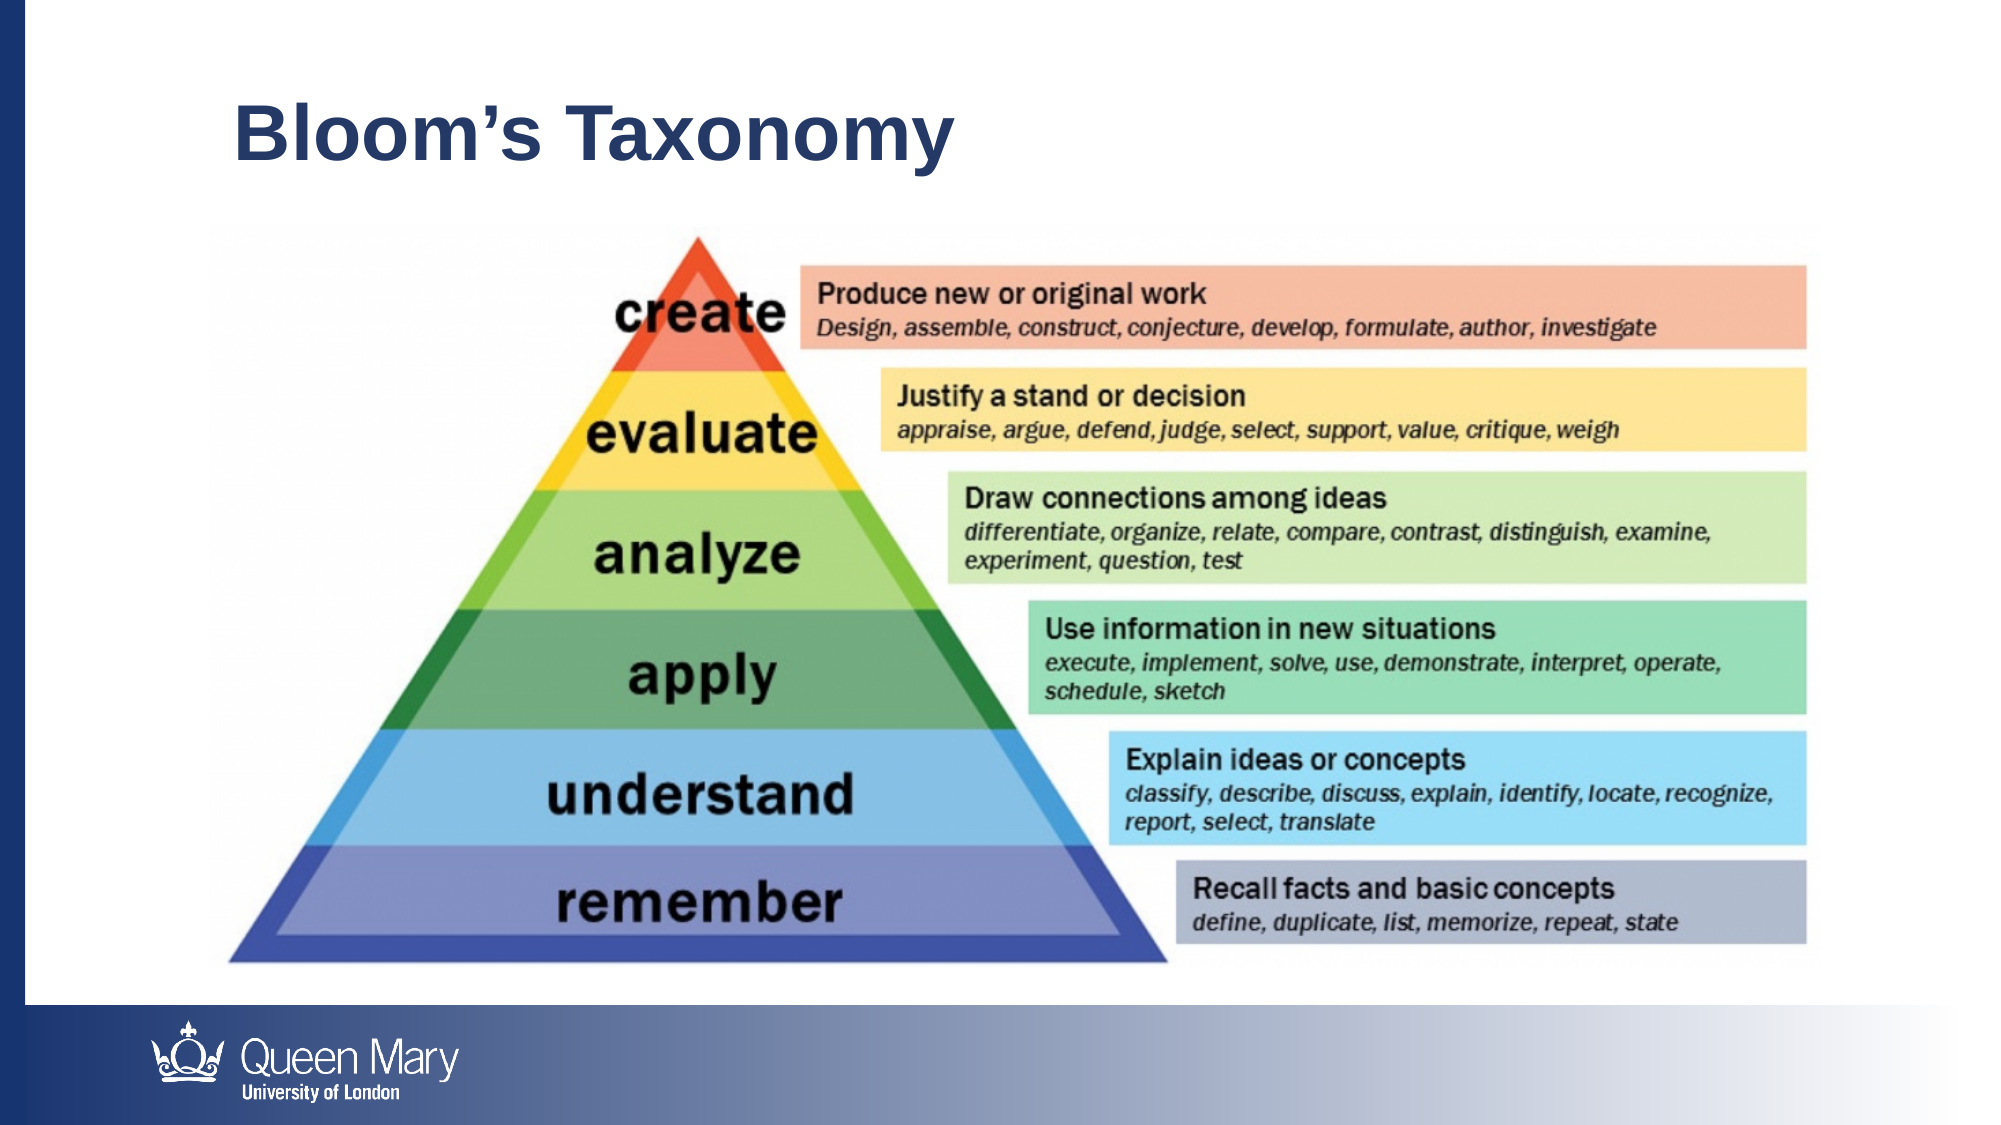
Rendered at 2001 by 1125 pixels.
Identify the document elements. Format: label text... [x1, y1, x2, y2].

picture [151, 1020, 459, 1103]
picture [180, 224, 1820, 968]
list Bloom’s Taxonomy [219, 85, 1720, 224]
